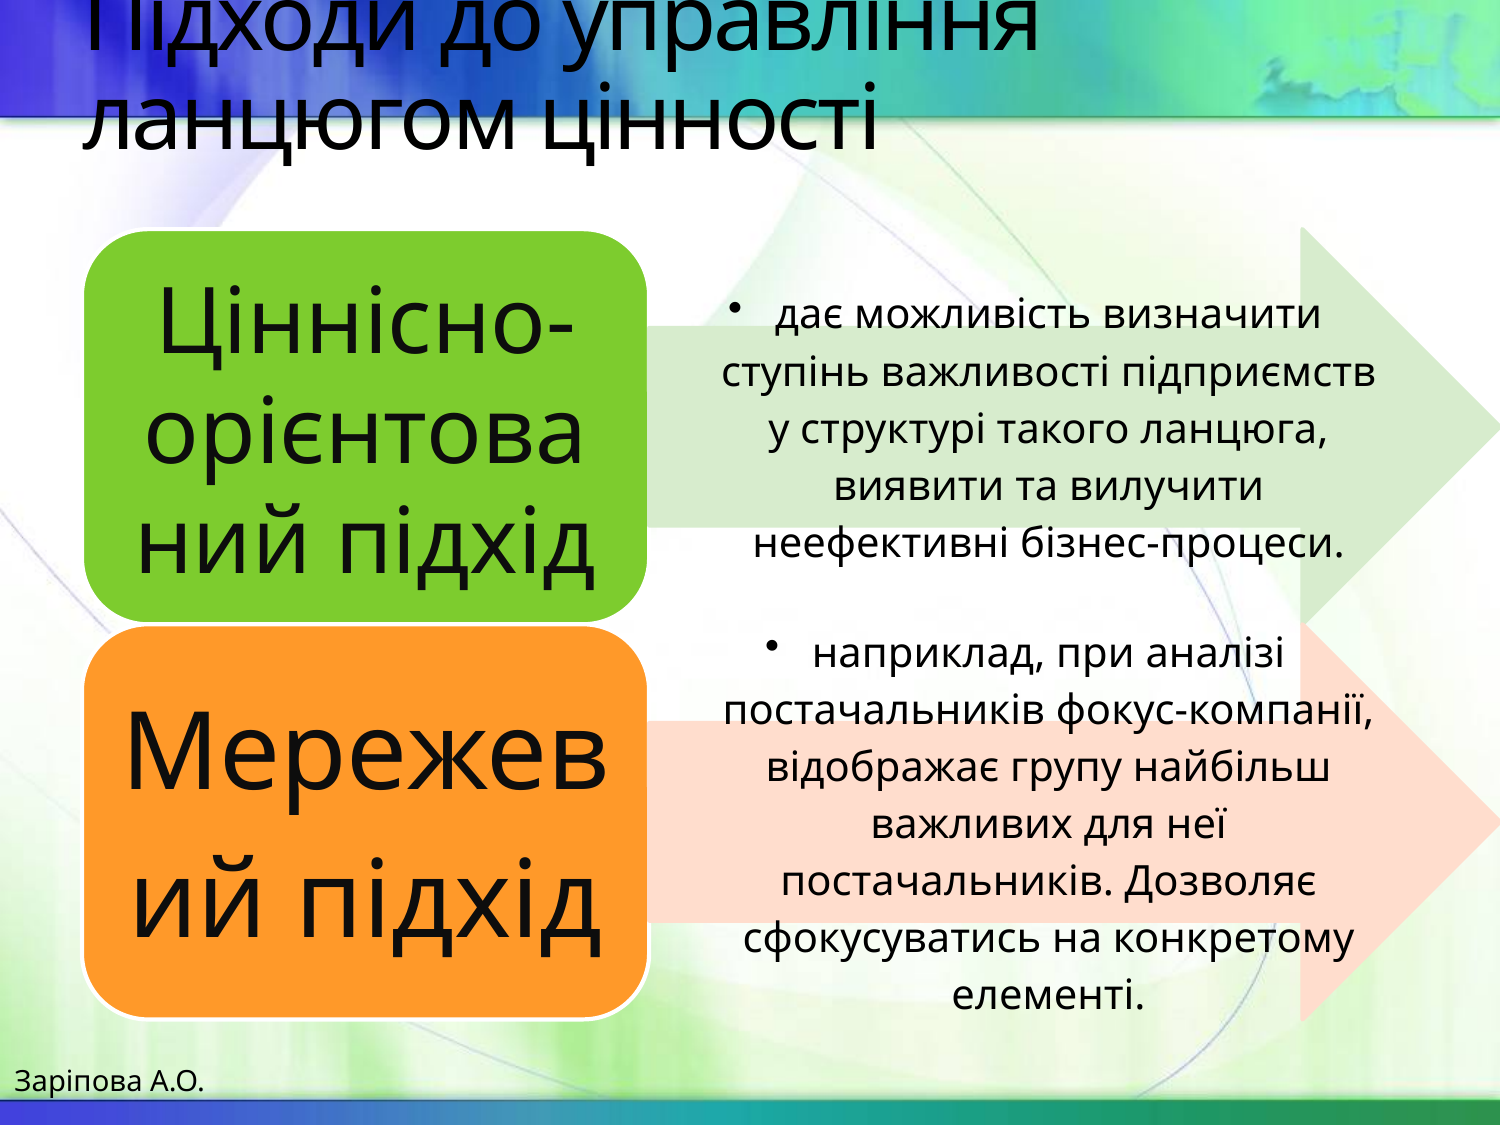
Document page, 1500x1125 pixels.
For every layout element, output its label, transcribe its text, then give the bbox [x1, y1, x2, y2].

text_box Заріпова А.О. [0, 1054, 220, 1105]
title Підходи до управління ланцюгом цінності [82, 0, 1430, 153]
picture [0, 0, 1500, 1125]
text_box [81, 228, 1500, 1020]
